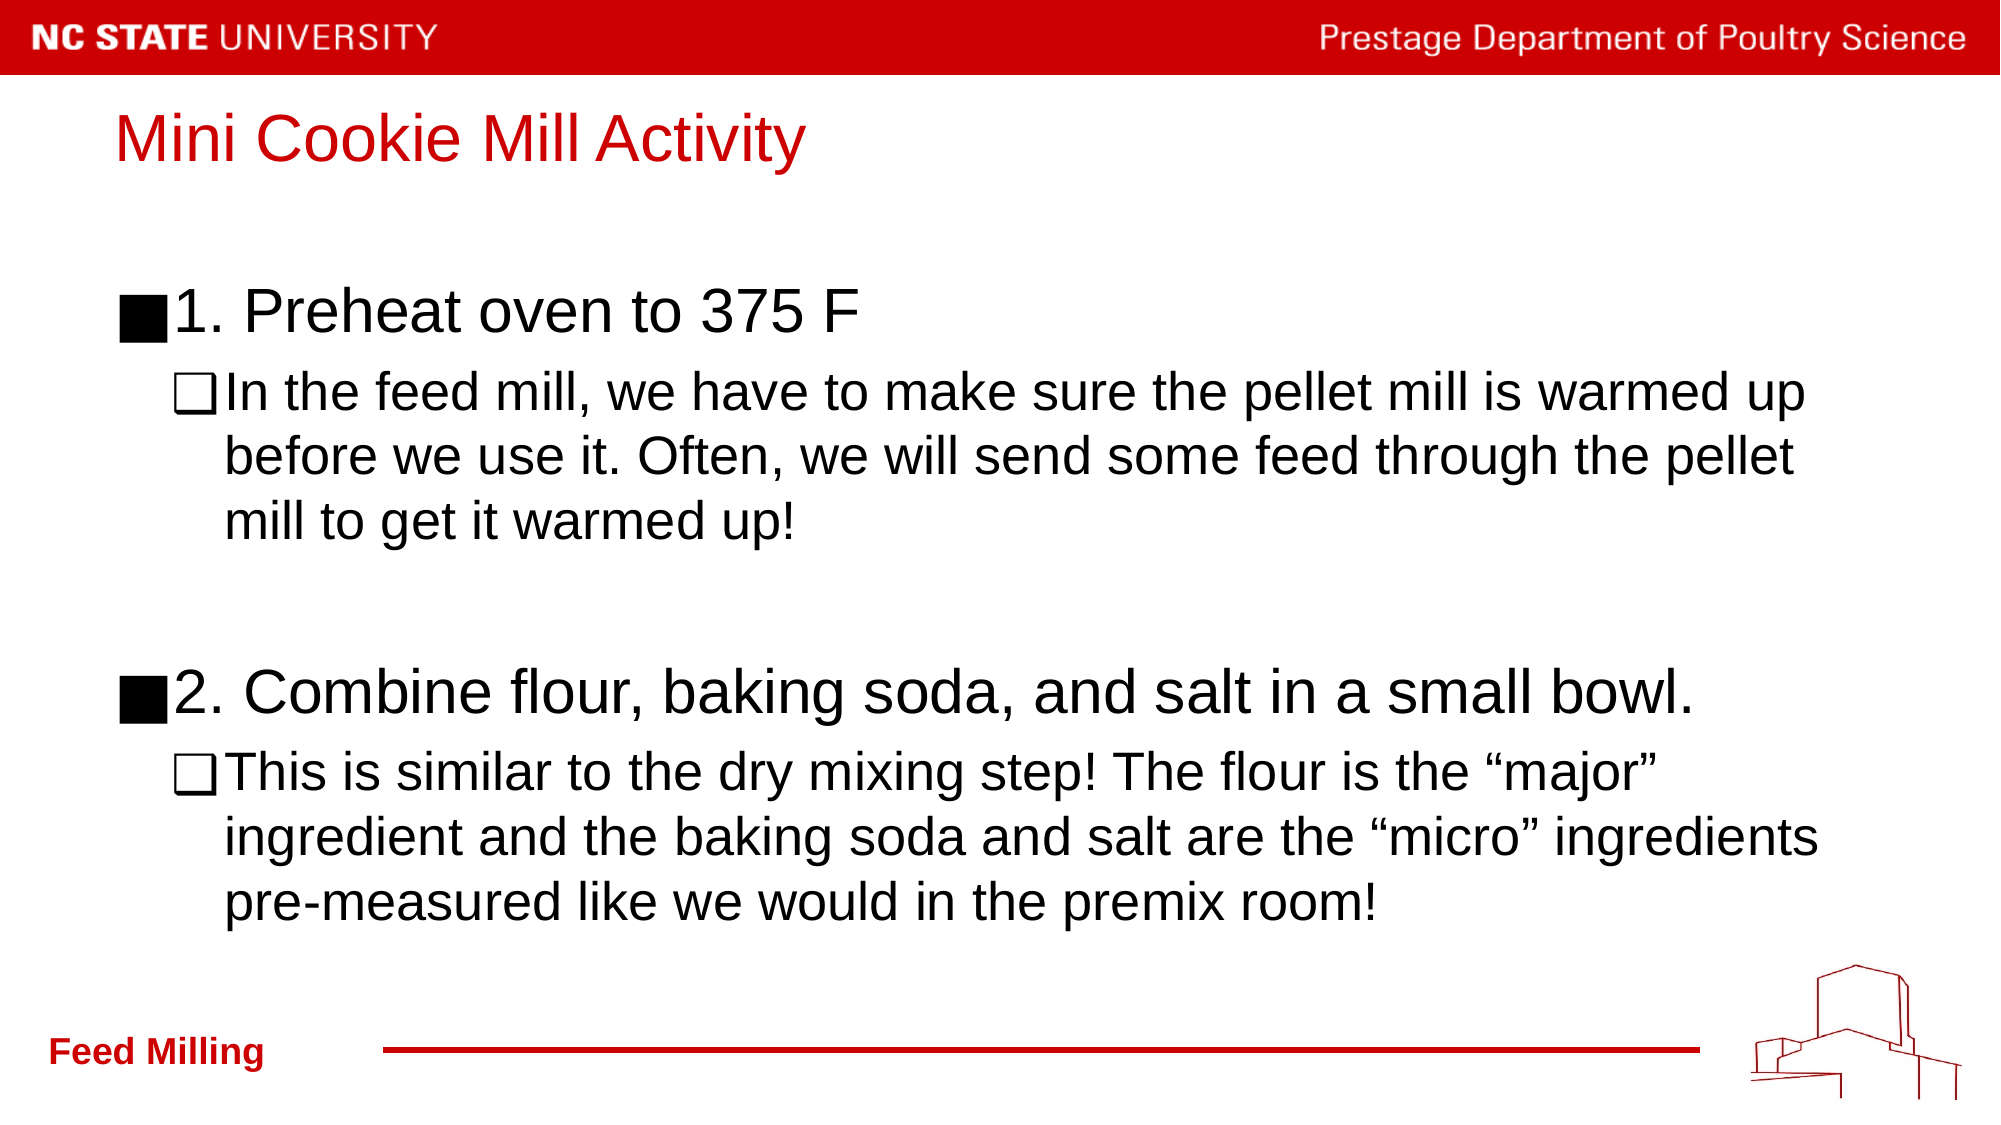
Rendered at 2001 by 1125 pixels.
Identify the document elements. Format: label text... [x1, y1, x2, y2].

picture [0, 0, 2000, 75]
title Mini Cookie Mill Activity [99, 87, 1900, 200]
picture [1749, 962, 1966, 1102]
list 1. Preheat oven to 375 F In the feed mill, we have to make sure the pellet mill is warmed up before we use it. Often, we will send some feed through the pellet mill to get it warmed up! 2. Combine flour, baking soda, and salt in a small bowl. This is similar to the dry mixing step! The flour is the “major” ingredient and the baking soda and salt are the “micro” ingredients pre-measured like we would in the premix room! [99, 262, 1900, 1006]
